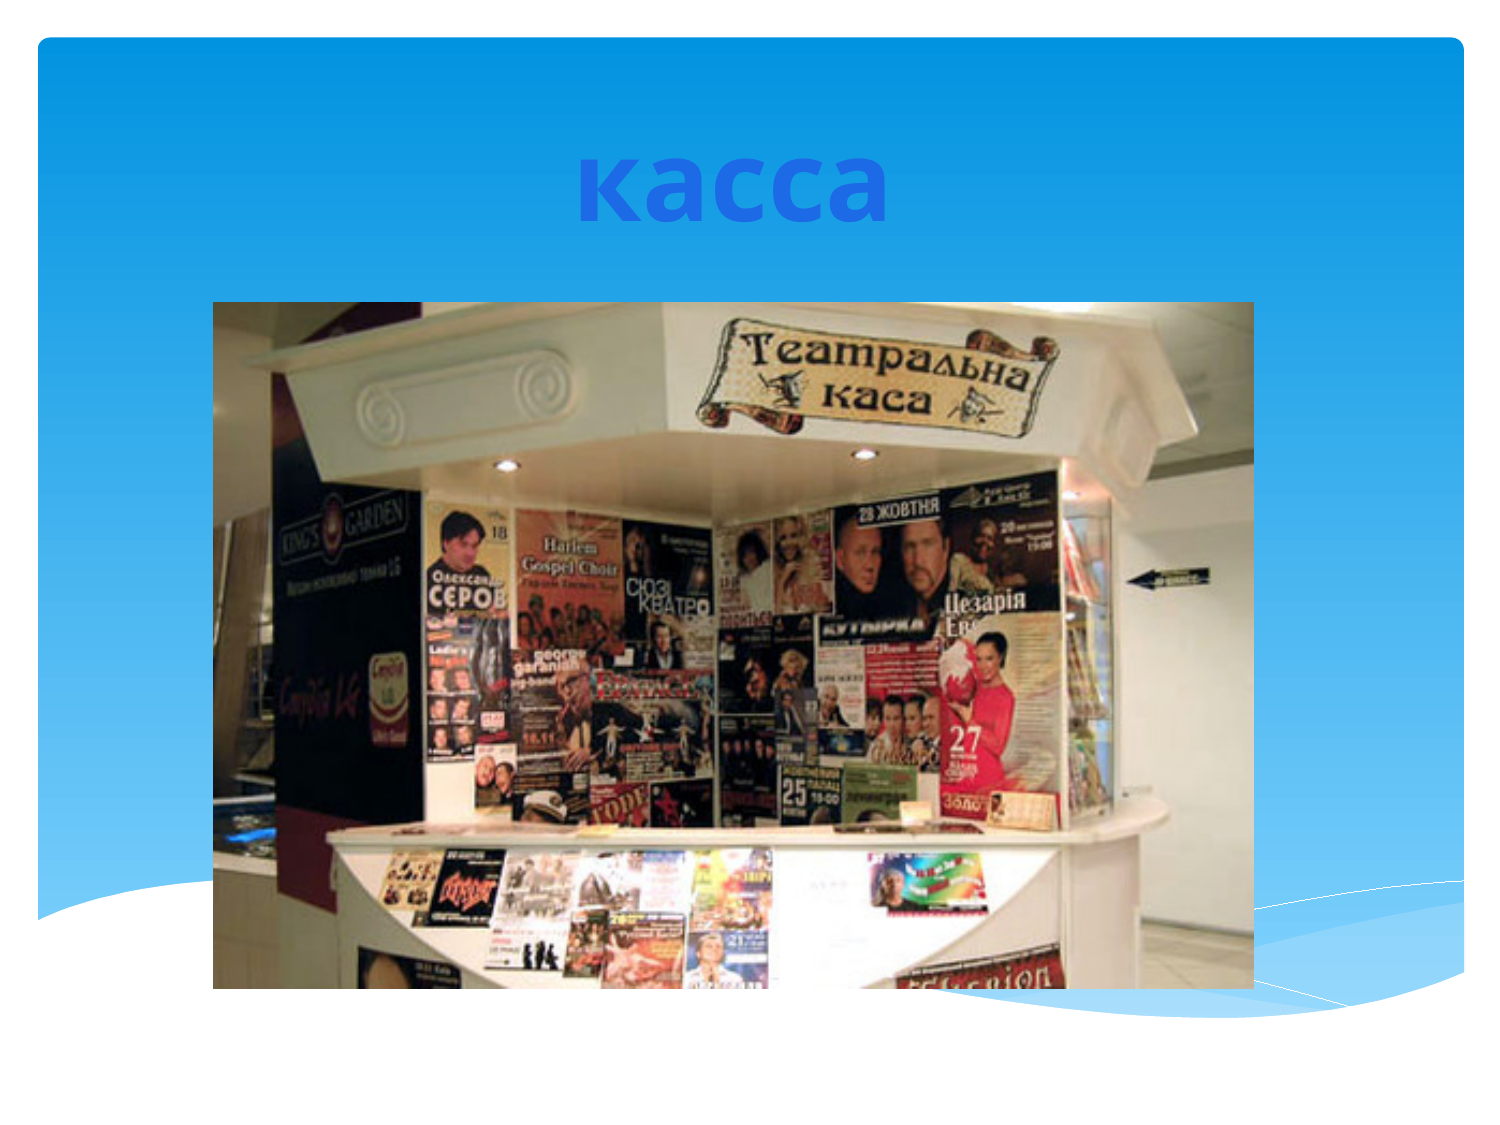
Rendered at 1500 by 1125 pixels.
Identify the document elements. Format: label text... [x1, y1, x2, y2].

text_box касса [557, 101, 909, 252]
picture [212, 302, 1254, 990]
